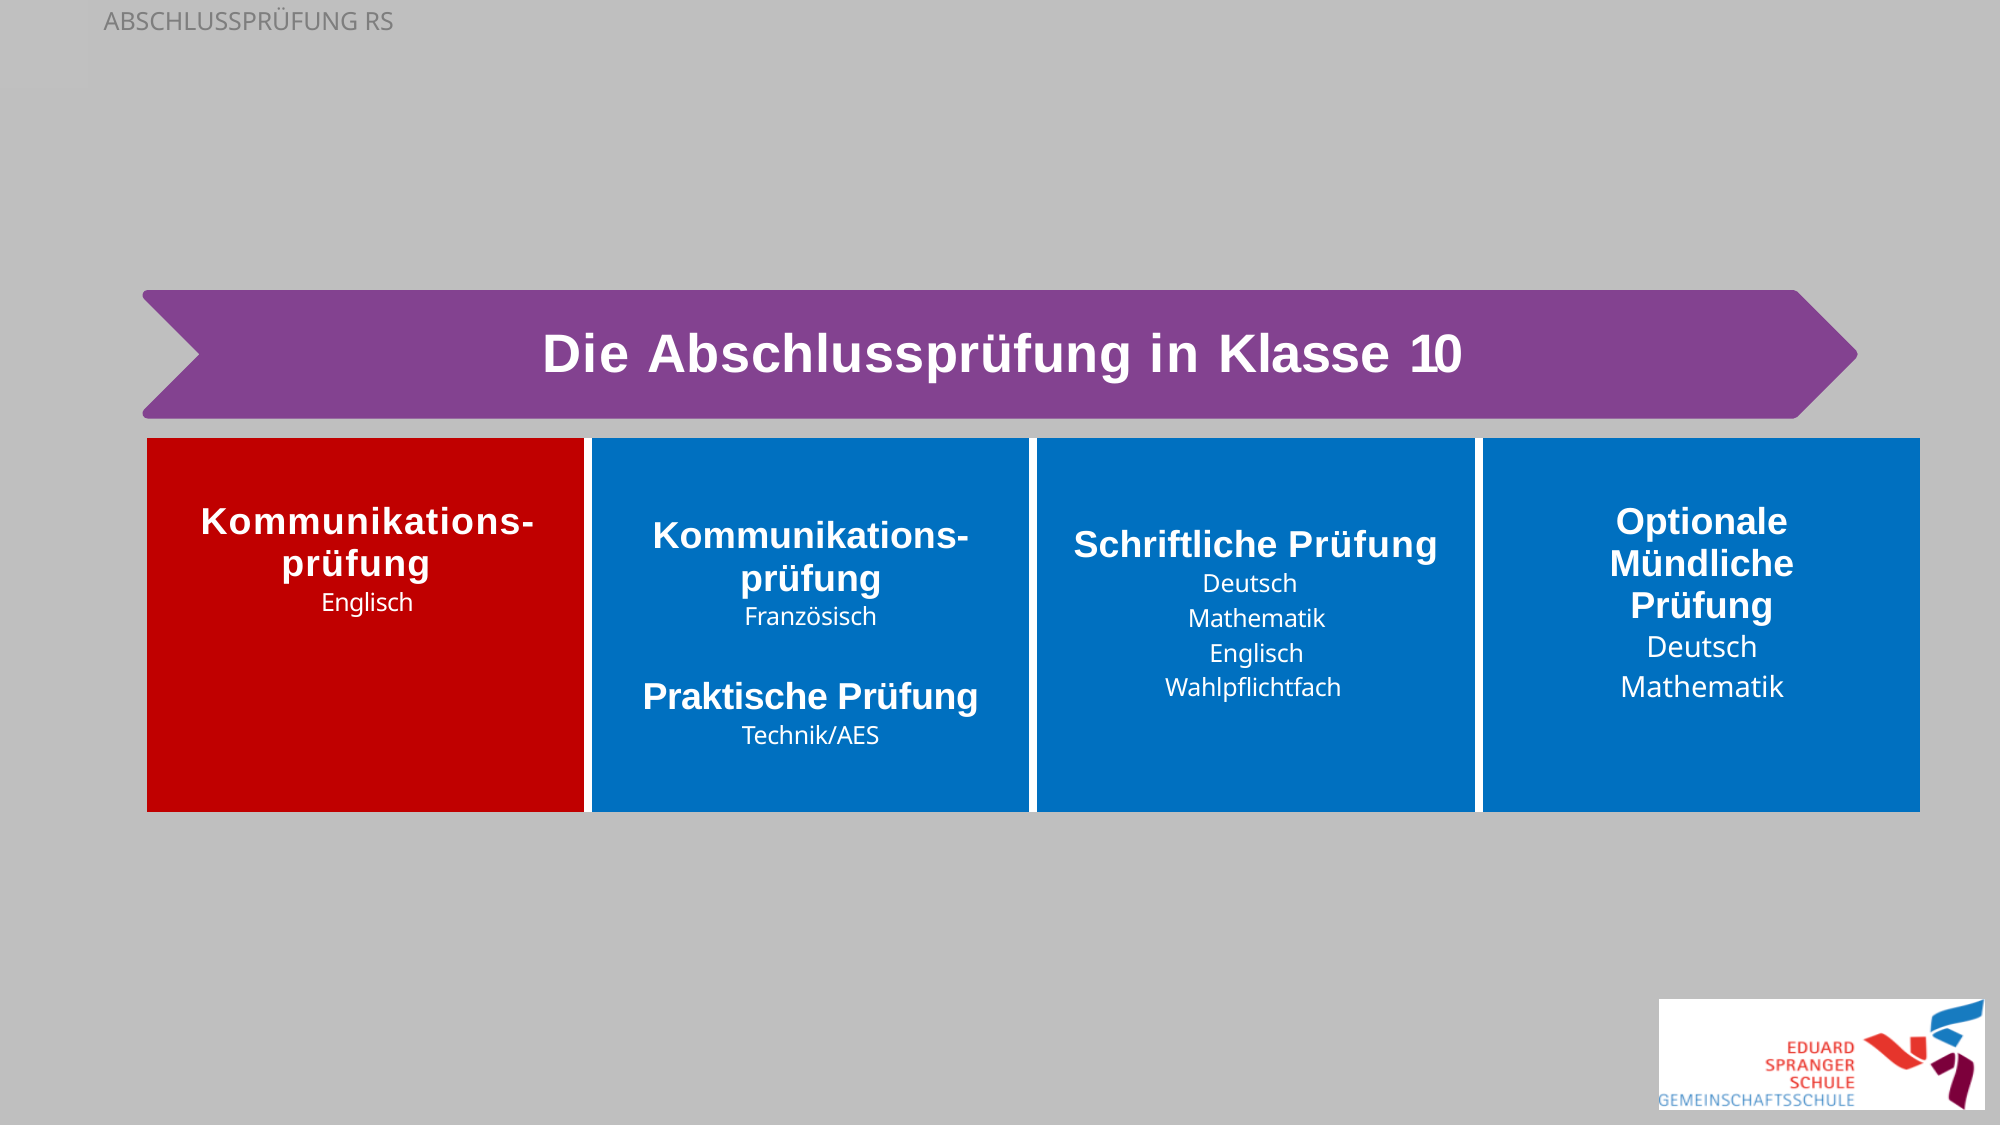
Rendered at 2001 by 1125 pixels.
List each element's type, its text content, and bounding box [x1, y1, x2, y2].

table_header Kommunikations- prüfung Englisch [147, 438, 584, 812]
text_box [147, 295, 1853, 414]
picture [1659, 999, 1985, 1111]
text_box ABSCHLUSSPRÜFUNG RS [101, 3, 400, 36]
table_header Kommunikations- prüfung Französisch Praktische Prüfung Technik/AES [592, 438, 1029, 812]
table_header Optionale Mündliche Prüfung Deutsch Mathematik [1483, 438, 1920, 812]
title Die Abschlussprüfung in Klasse 1 0 [540, 316, 1500, 438]
table_header Schriftliche Prüfung Deutsch Mathematik Englisch Wahlpflichtfach [1037, 438, 1475, 812]
